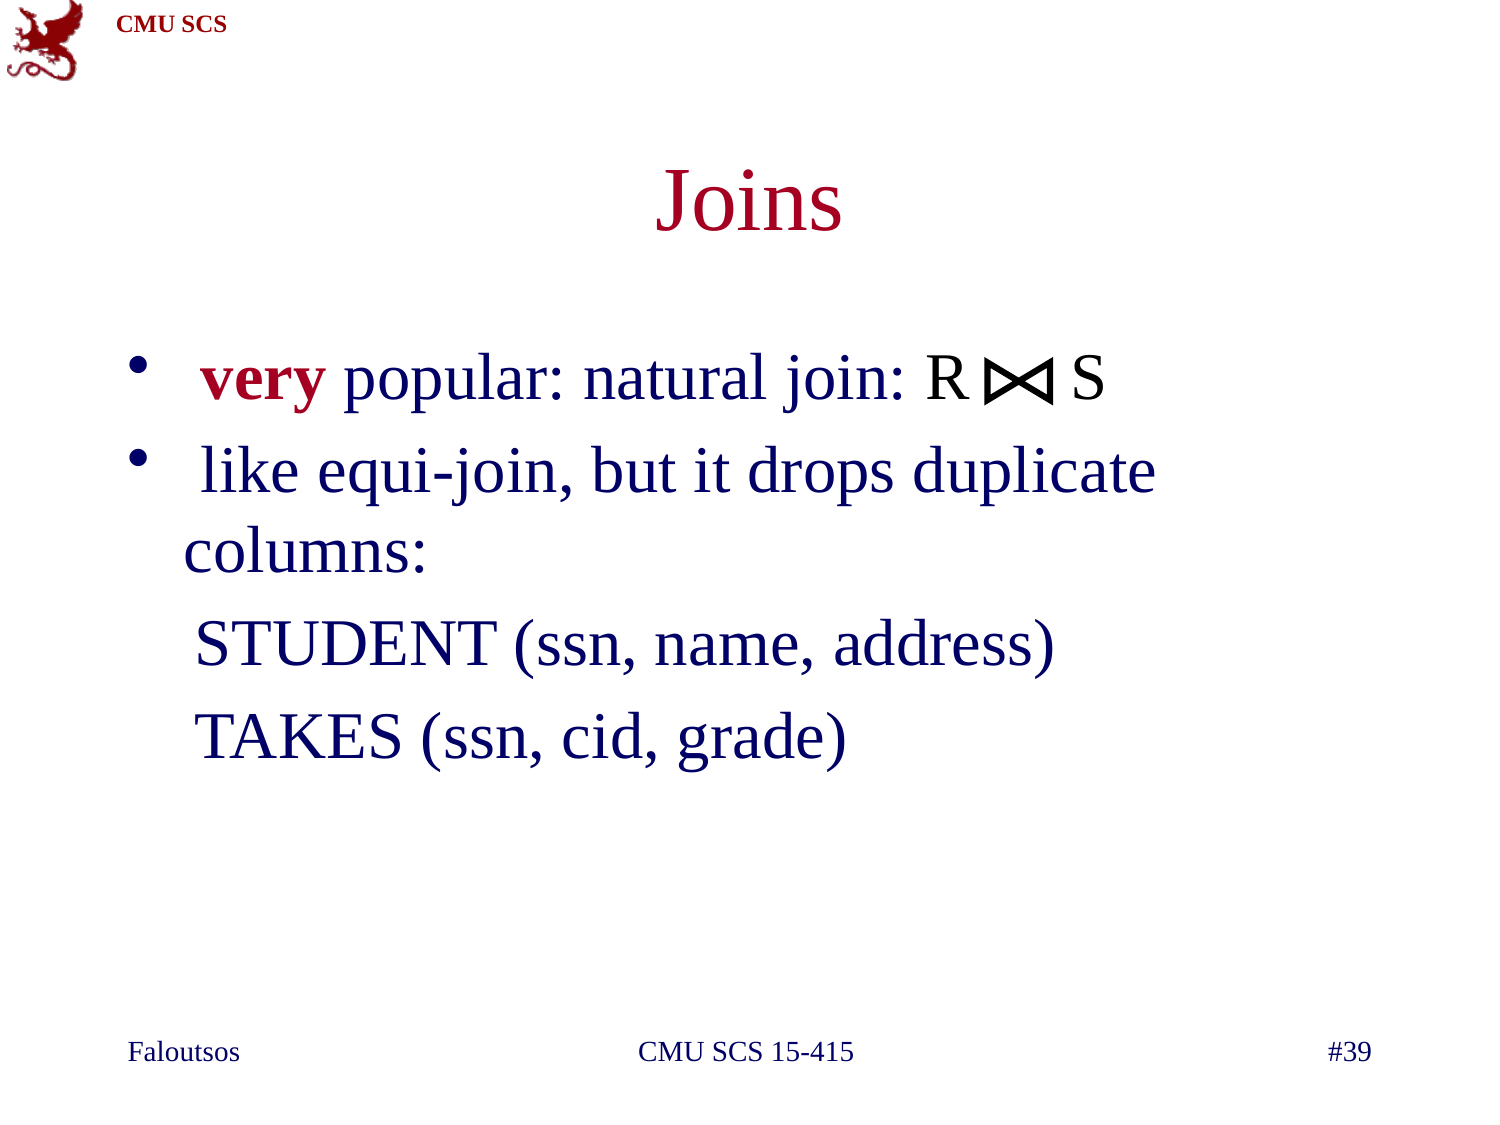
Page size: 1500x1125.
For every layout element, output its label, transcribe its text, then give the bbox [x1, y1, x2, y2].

text_box [987, 362, 1050, 400]
slide_number #39 [1074, 1024, 1388, 1101]
footer CMU SCS 15-415 [512, 1024, 988, 1101]
title Joins [112, 99, 1388, 288]
slide_number Faloutsos [112, 1024, 426, 1101]
picture [6, 0, 85, 82]
list very popular: natural join: R S like equi-join, but it drops duplicate columns: STUDENT (ssn, name, address) TAKES (ssn, cid, grade) [112, 324, 1388, 1001]
